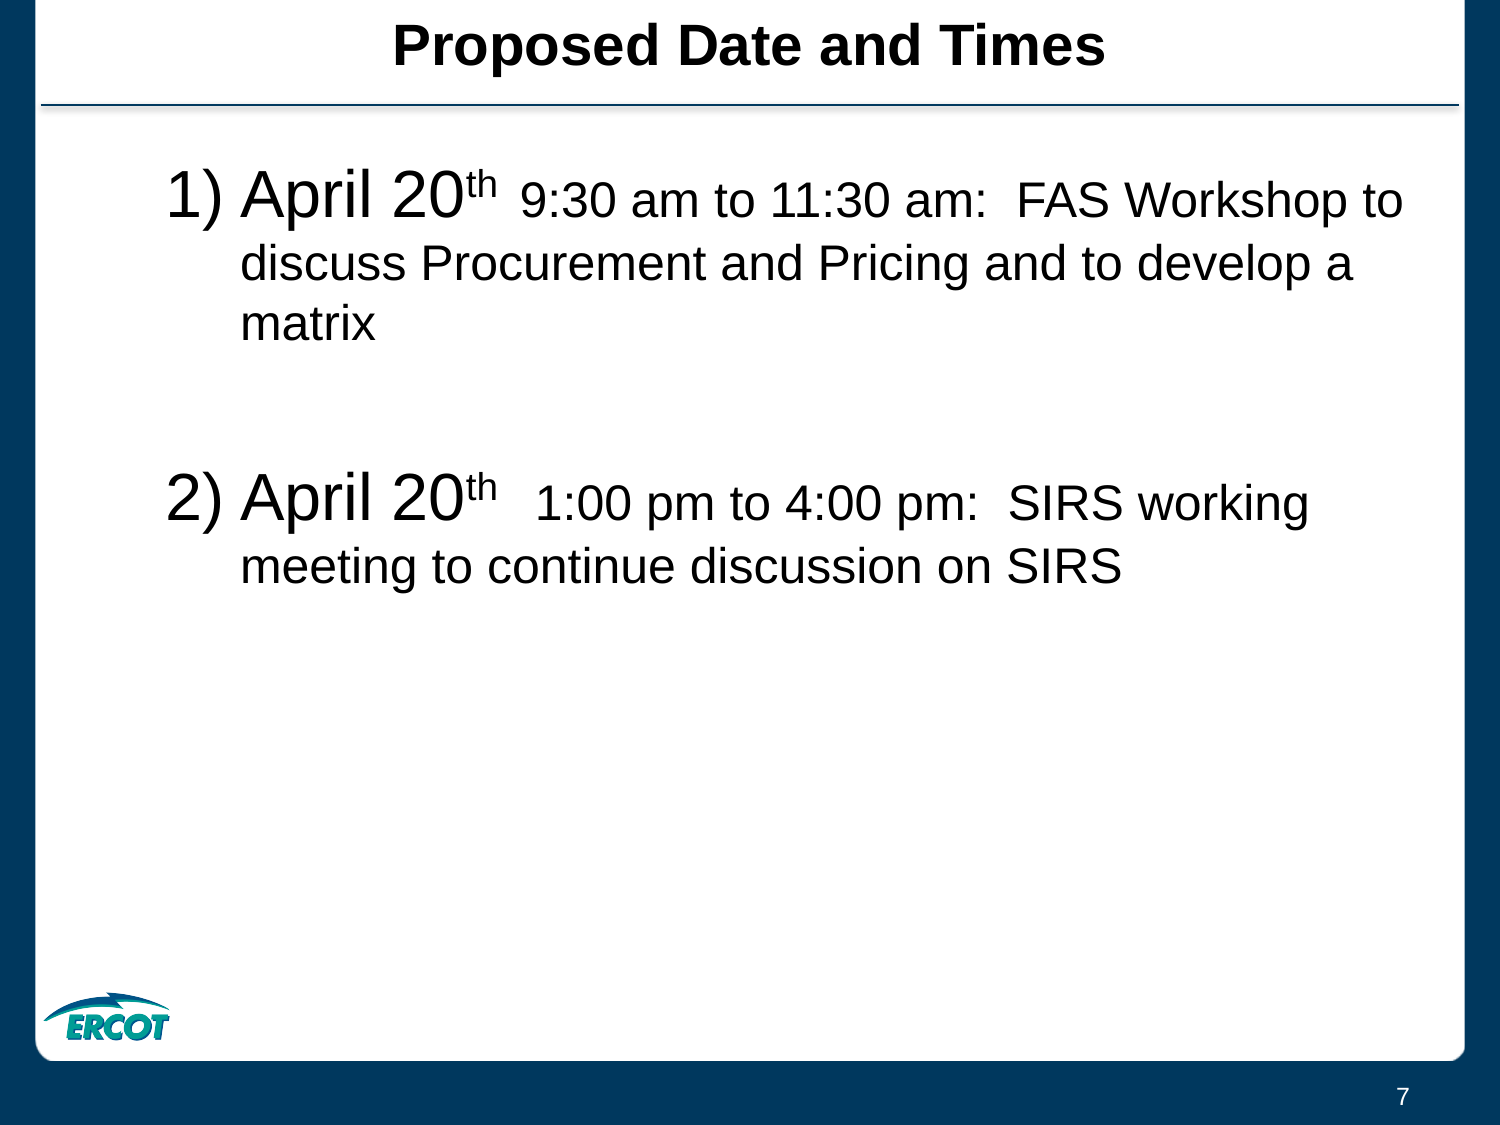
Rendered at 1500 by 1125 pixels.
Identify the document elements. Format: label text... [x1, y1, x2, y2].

slide_number 7 [1074, 1065, 1425, 1125]
list April 20th 9:30 am to 11:30 am: FAS Workshop to discuss Procurement and Pricing and to develop a matrix April 20th 1:00 pm to 4:00 pm: SIRS working meeting to continue discussion on SIRS [75, 143, 1425, 984]
picture [40, 988, 175, 1045]
title Proposed Date and Times [75, 0, 1425, 109]
